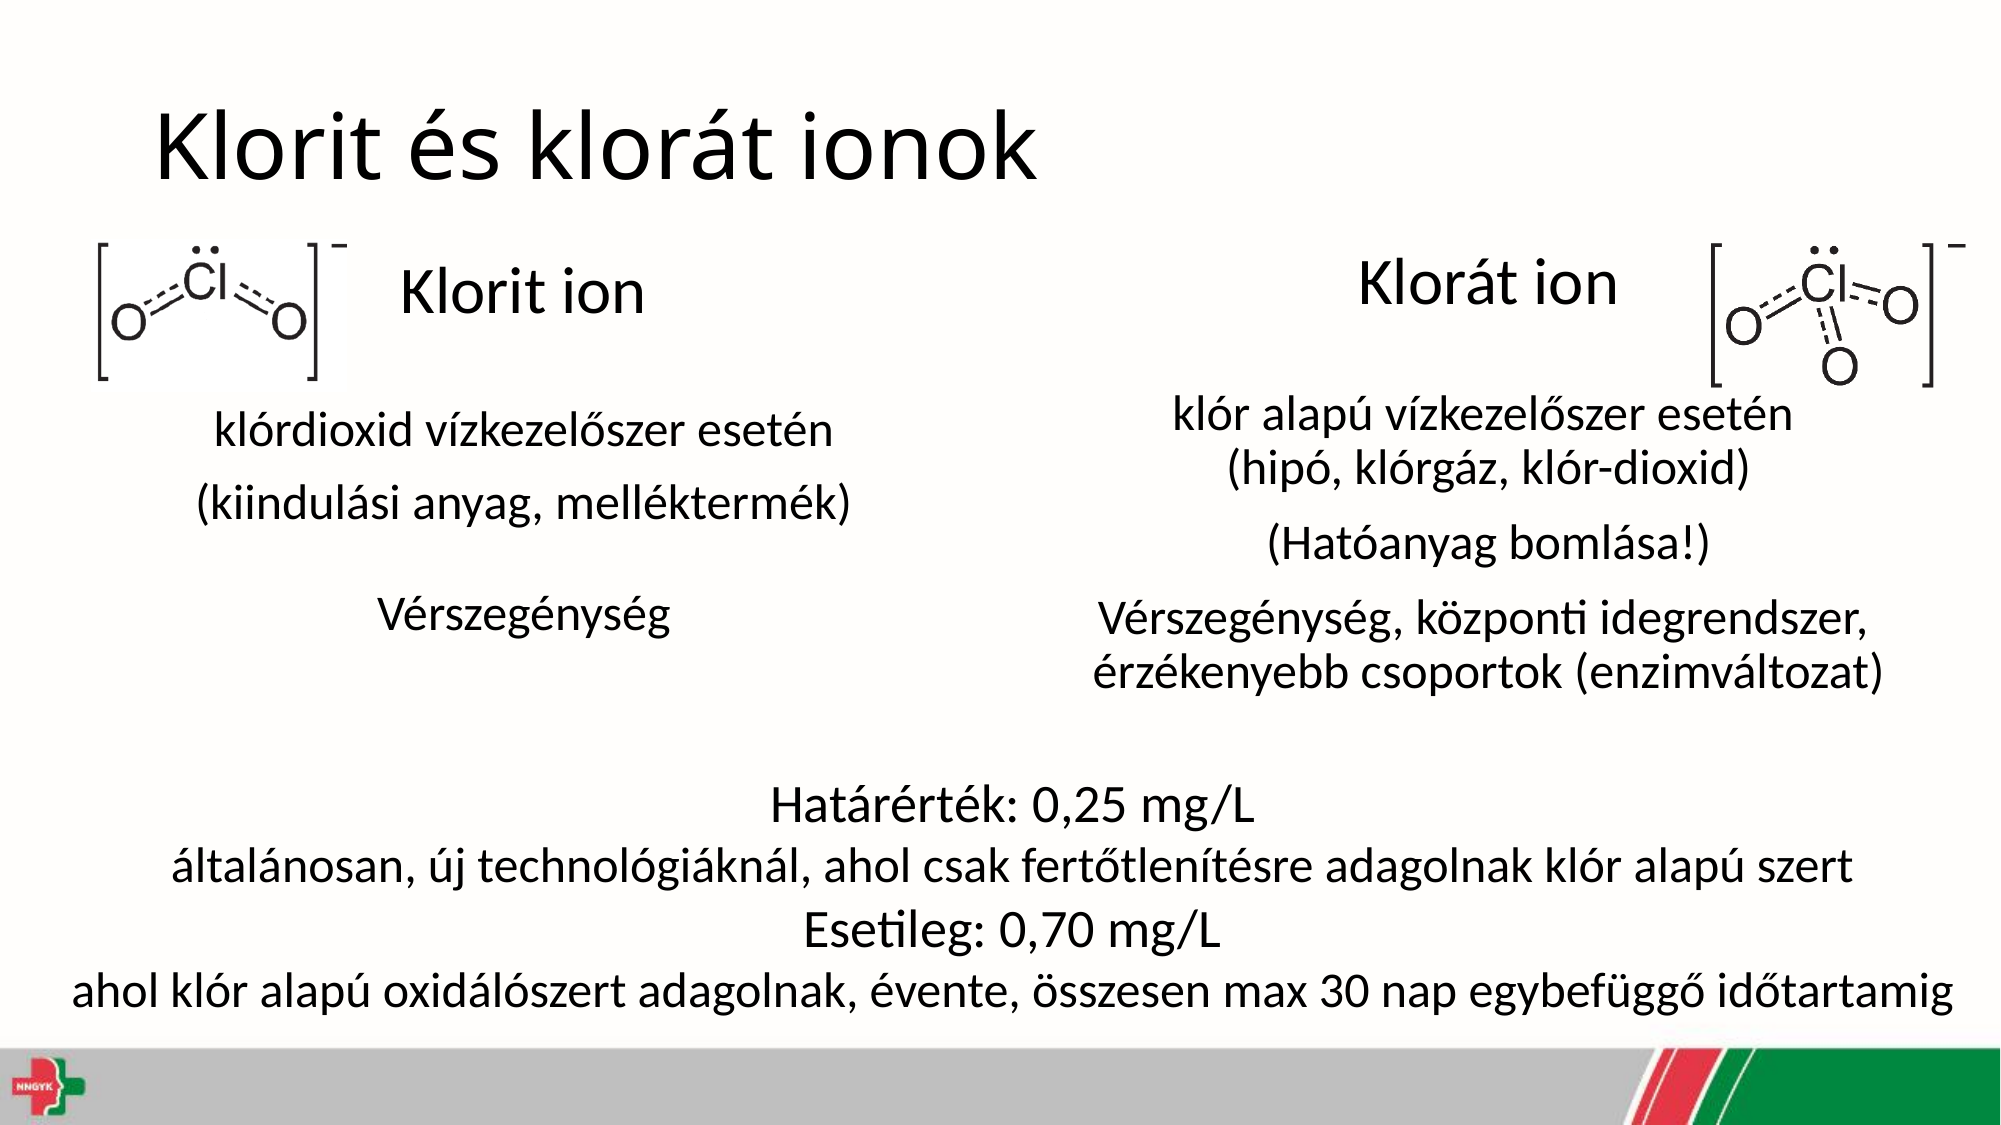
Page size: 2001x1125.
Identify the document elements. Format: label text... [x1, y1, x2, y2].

list Klorát ion klór alapú vízkezelőszer esetén (hipó, klórgáz, klór-dioxid) (Hatóanyag bomlása!) Vérszegénység, központi idegrendszer, érzékenyebb csoportok (enzimváltozat) [1031, 239, 1946, 760]
title Klorit és klorát ionok [137, 59, 1863, 240]
text_box Határérték: 0,25 mg/L általánosan, új technológiáknál, ahol csak fertőtlenítésre adagolnak klór alapú szert Esetileg: 0,70 mg/L ahol klór alapú oxidálószert adagolnak, évente, összesen max 30 nap egybefüggő időtartamig [53, 760, 1972, 1026]
picture [0, 0, 2001, 1125]
text_box Klorit ion klórdioxid vízkezelőszer esetén (kiindulási anyag, melléktermék) Vérszegénység [53, 239, 994, 760]
